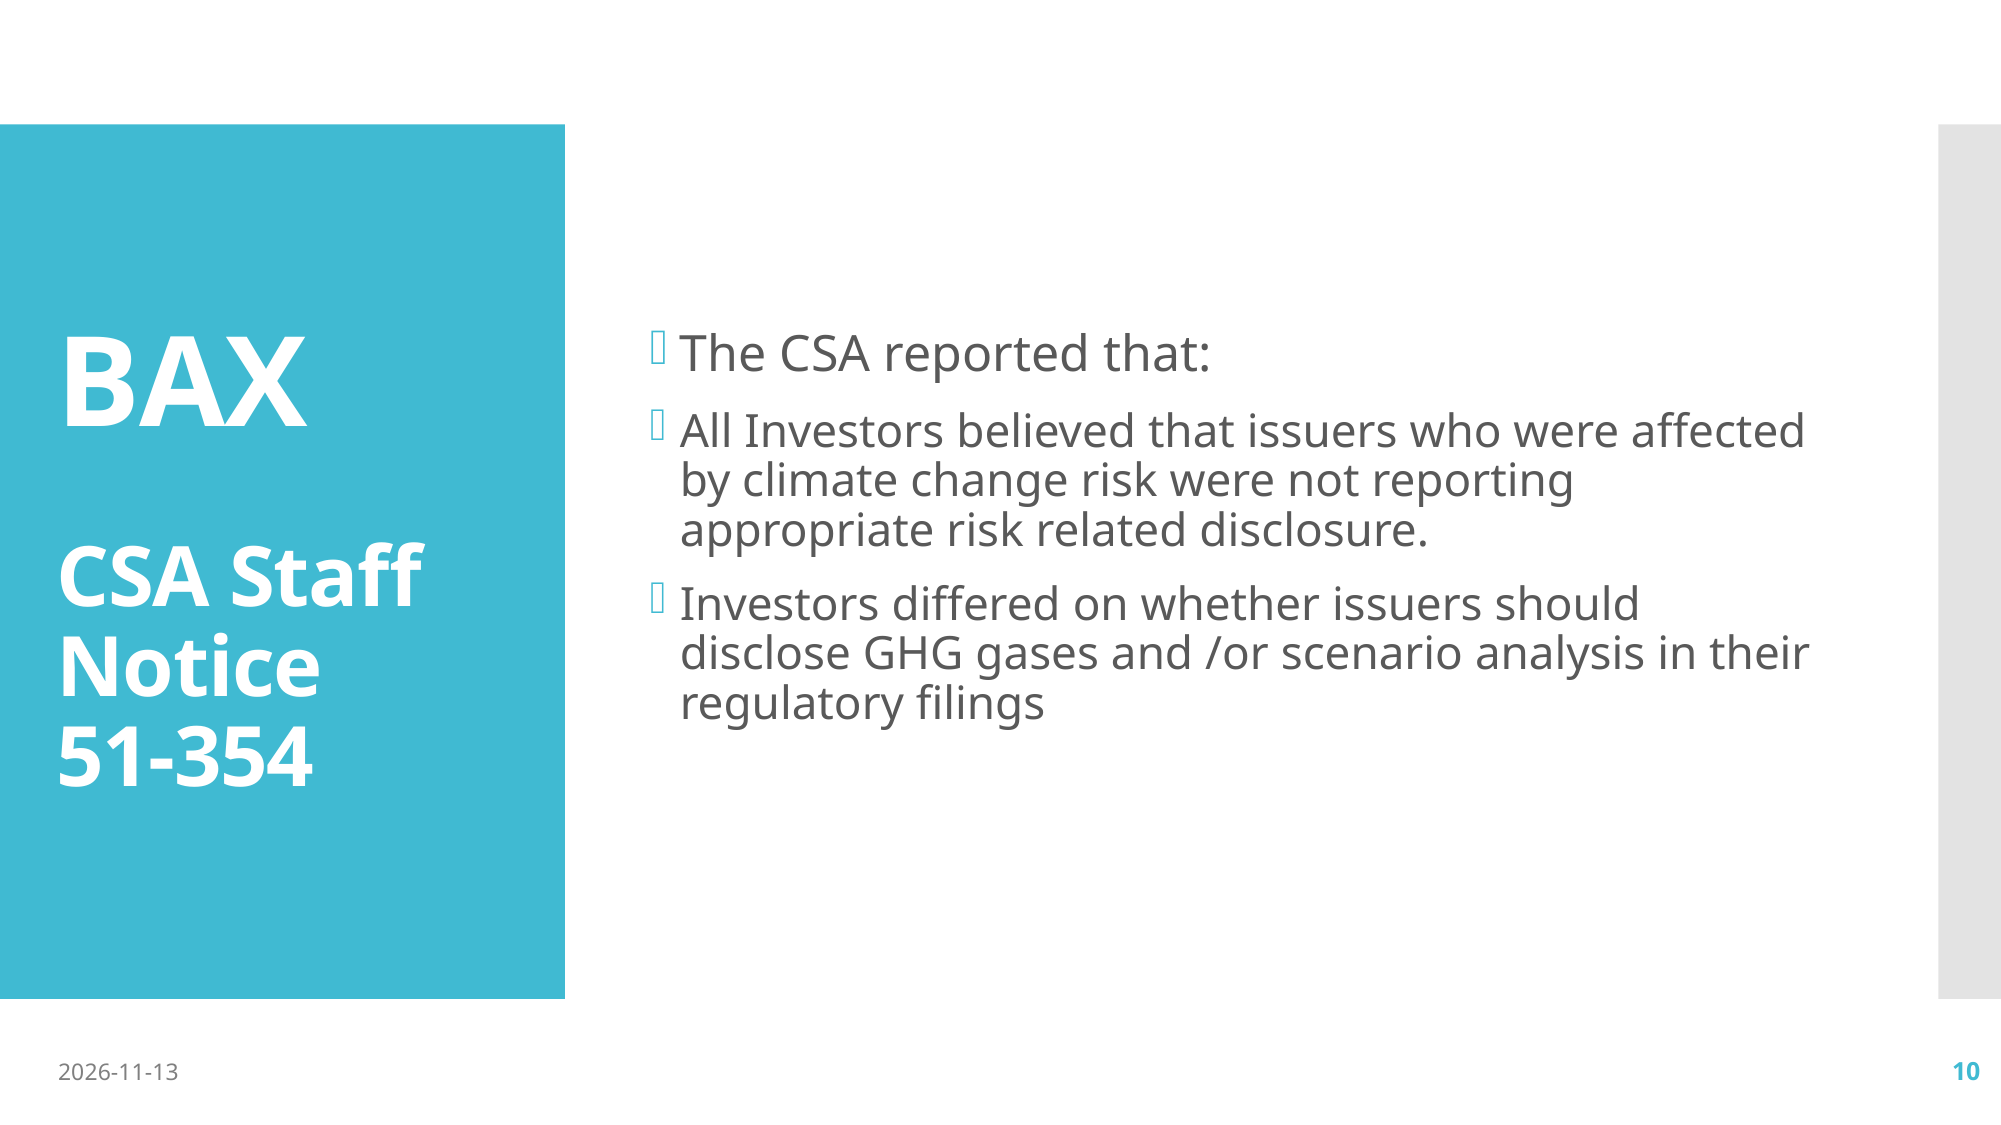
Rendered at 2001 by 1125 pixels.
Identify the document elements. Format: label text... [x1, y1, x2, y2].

slide_number 10 [1744, 1042, 1996, 1103]
list The CSA reported that: All Investors believed that issuers who were affected by climate change risk were not reporting appropriate risk related disclosure. Investors differed on whether issuers should disclose GHG gases and /or scenario analysis in their regulatory filings [634, 141, 1835, 982]
title BAX CSA Staff Notice 51-354 [41, 184, 525, 940]
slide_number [43, 1042, 493, 1103]
